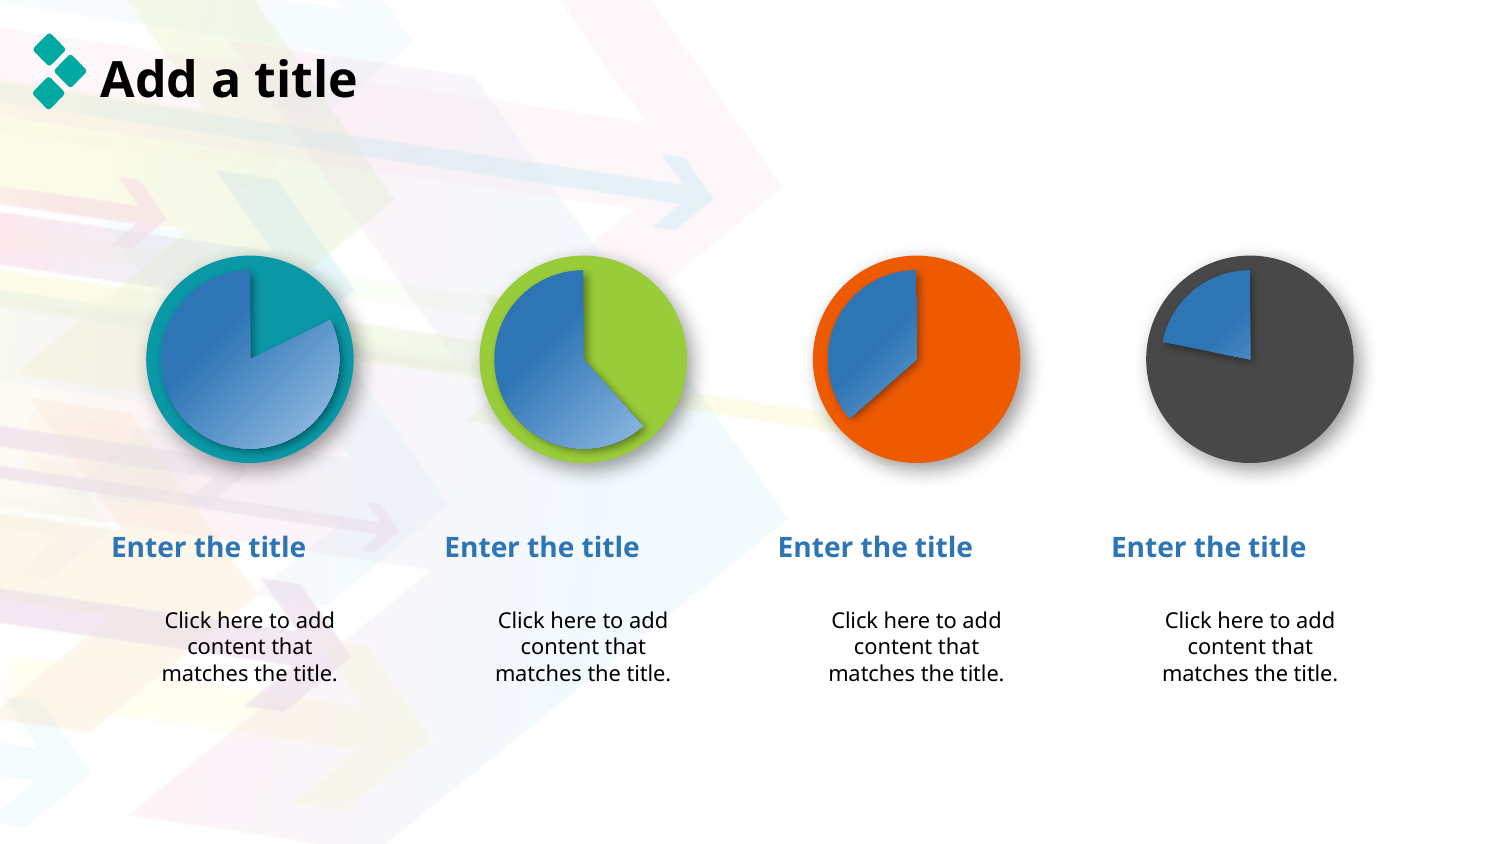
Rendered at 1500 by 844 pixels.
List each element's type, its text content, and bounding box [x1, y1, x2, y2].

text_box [470, 522, 697, 695]
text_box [812, 255, 1021, 463]
picture [0, 0, 1500, 844]
text_box Add a title [85, 39, 821, 115]
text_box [146, 255, 354, 463]
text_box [479, 255, 687, 463]
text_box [1146, 255, 1354, 463]
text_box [803, 522, 1030, 695]
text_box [136, 522, 364, 695]
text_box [1136, 522, 1364, 695]
text_box [54, 54, 87, 88]
text_box [33, 33, 66, 66]
text_box [32, 77, 65, 110]
